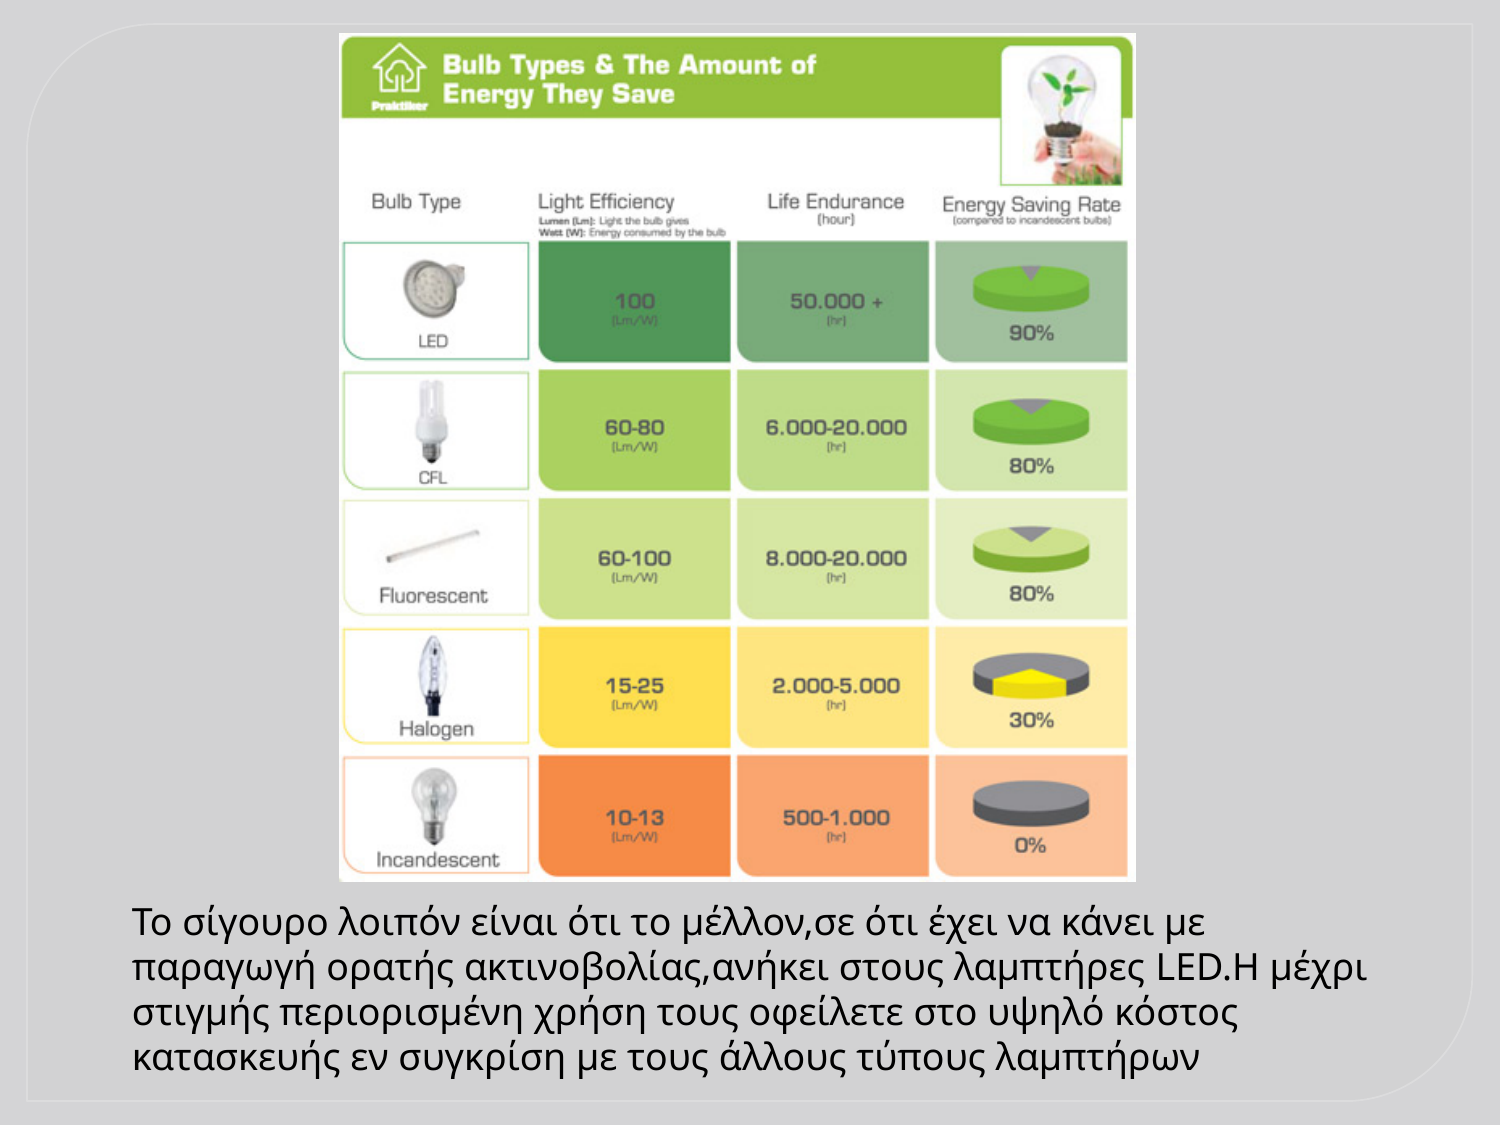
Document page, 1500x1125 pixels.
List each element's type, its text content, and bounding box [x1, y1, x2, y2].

picture [339, 33, 1136, 883]
text_box Το σίγουρο λοιπόν είναι ότι το μέλλον,σε ότι έχει να κάνει με παραγωγή ορατής ακτινοβολίας,ανήκει στους λαμπτήρες LED.Η μέχρι στιγμής περιορισμένη χρήση τους οφείλετε στο υψηλό κόστος κατασκευής εν συγκρίση με τους άλλους τύπους λαμπτήρων [117, 890, 1407, 1086]
